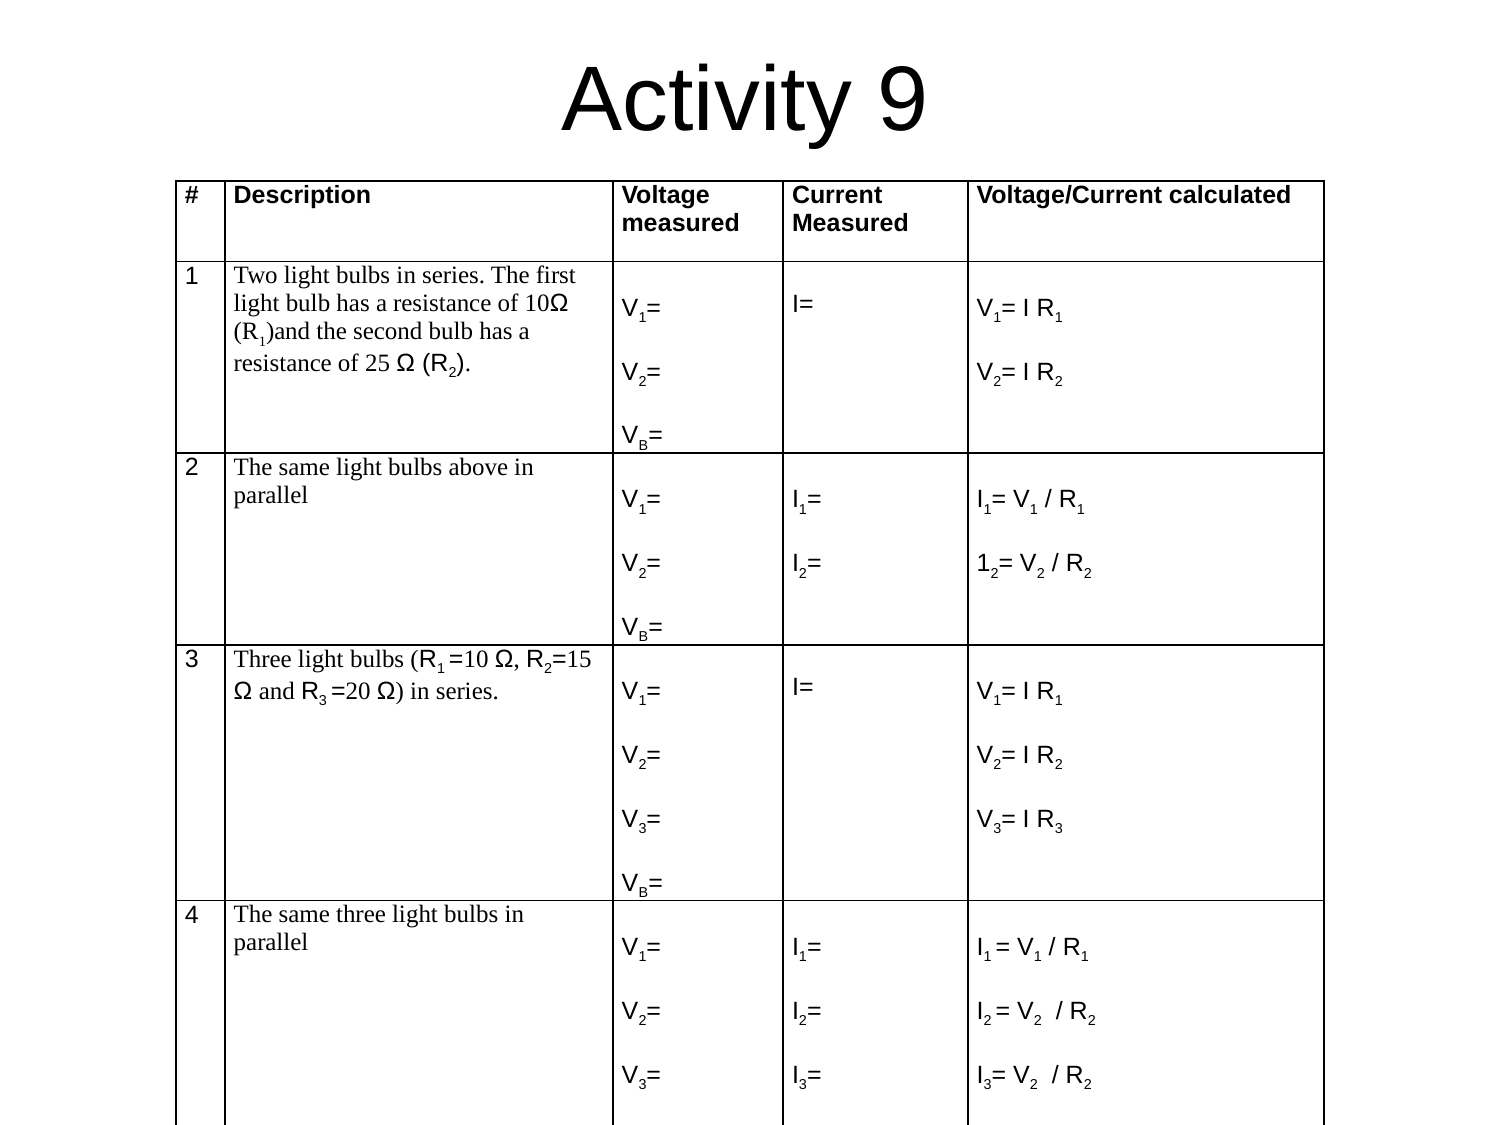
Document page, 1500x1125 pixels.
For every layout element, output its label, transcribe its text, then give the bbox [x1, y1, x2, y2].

table_header Description [226, 182, 612, 261]
table_cell V1= V2= V3= VB= [614, 646, 782, 900]
table_cell V1= V2= VB= [614, 454, 782, 644]
table_header # [177, 182, 224, 261]
table_cell 2 [177, 454, 224, 644]
table_cell I= [784, 262, 967, 452]
table_cell V1= V2= VB= [614, 262, 782, 452]
table_cell 4 [177, 901, 224, 1125]
table_cell I1 = V1 / R1 I2 = V2 / R2 I3= V2 / R2 [969, 901, 1323, 1125]
table_cell I1= I2= I3= [784, 901, 967, 1125]
table_cell V1= V2= V3= VB= [614, 901, 782, 1125]
table_cell V1= I R1 V2= I R2 V3= I R3 [969, 646, 1323, 900]
table_cell 3 [177, 646, 224, 900]
table_header Voltage measured [614, 182, 782, 261]
table_header Current Measured [784, 182, 967, 261]
title Activity 9 [70, 0, 1421, 188]
table_cell I1= V1 / R1 12= V2 / R2 [969, 454, 1323, 644]
table_header Voltage/Current calculated [969, 182, 1323, 261]
table_cell I1= I2= [784, 454, 967, 644]
table_cell The same three light bulbs in parallel [226, 901, 612, 1125]
table_cell 1 [177, 262, 224, 452]
table_cell V1= I R1 V2= I R2 [969, 262, 1323, 452]
table_cell Two light bulbs in series. The first light bulb has a resistance of 10Ω (R1)and the second bulb has a resistance of 25 Ω (R2). [226, 262, 612, 452]
table_cell The same light bulbs above in parallel [226, 454, 612, 644]
table_cell I= [784, 646, 967, 900]
table_cell Three light bulbs (R1 =10 Ω, R2=15 Ω and R3 =20 Ω) in series. [226, 646, 612, 900]
